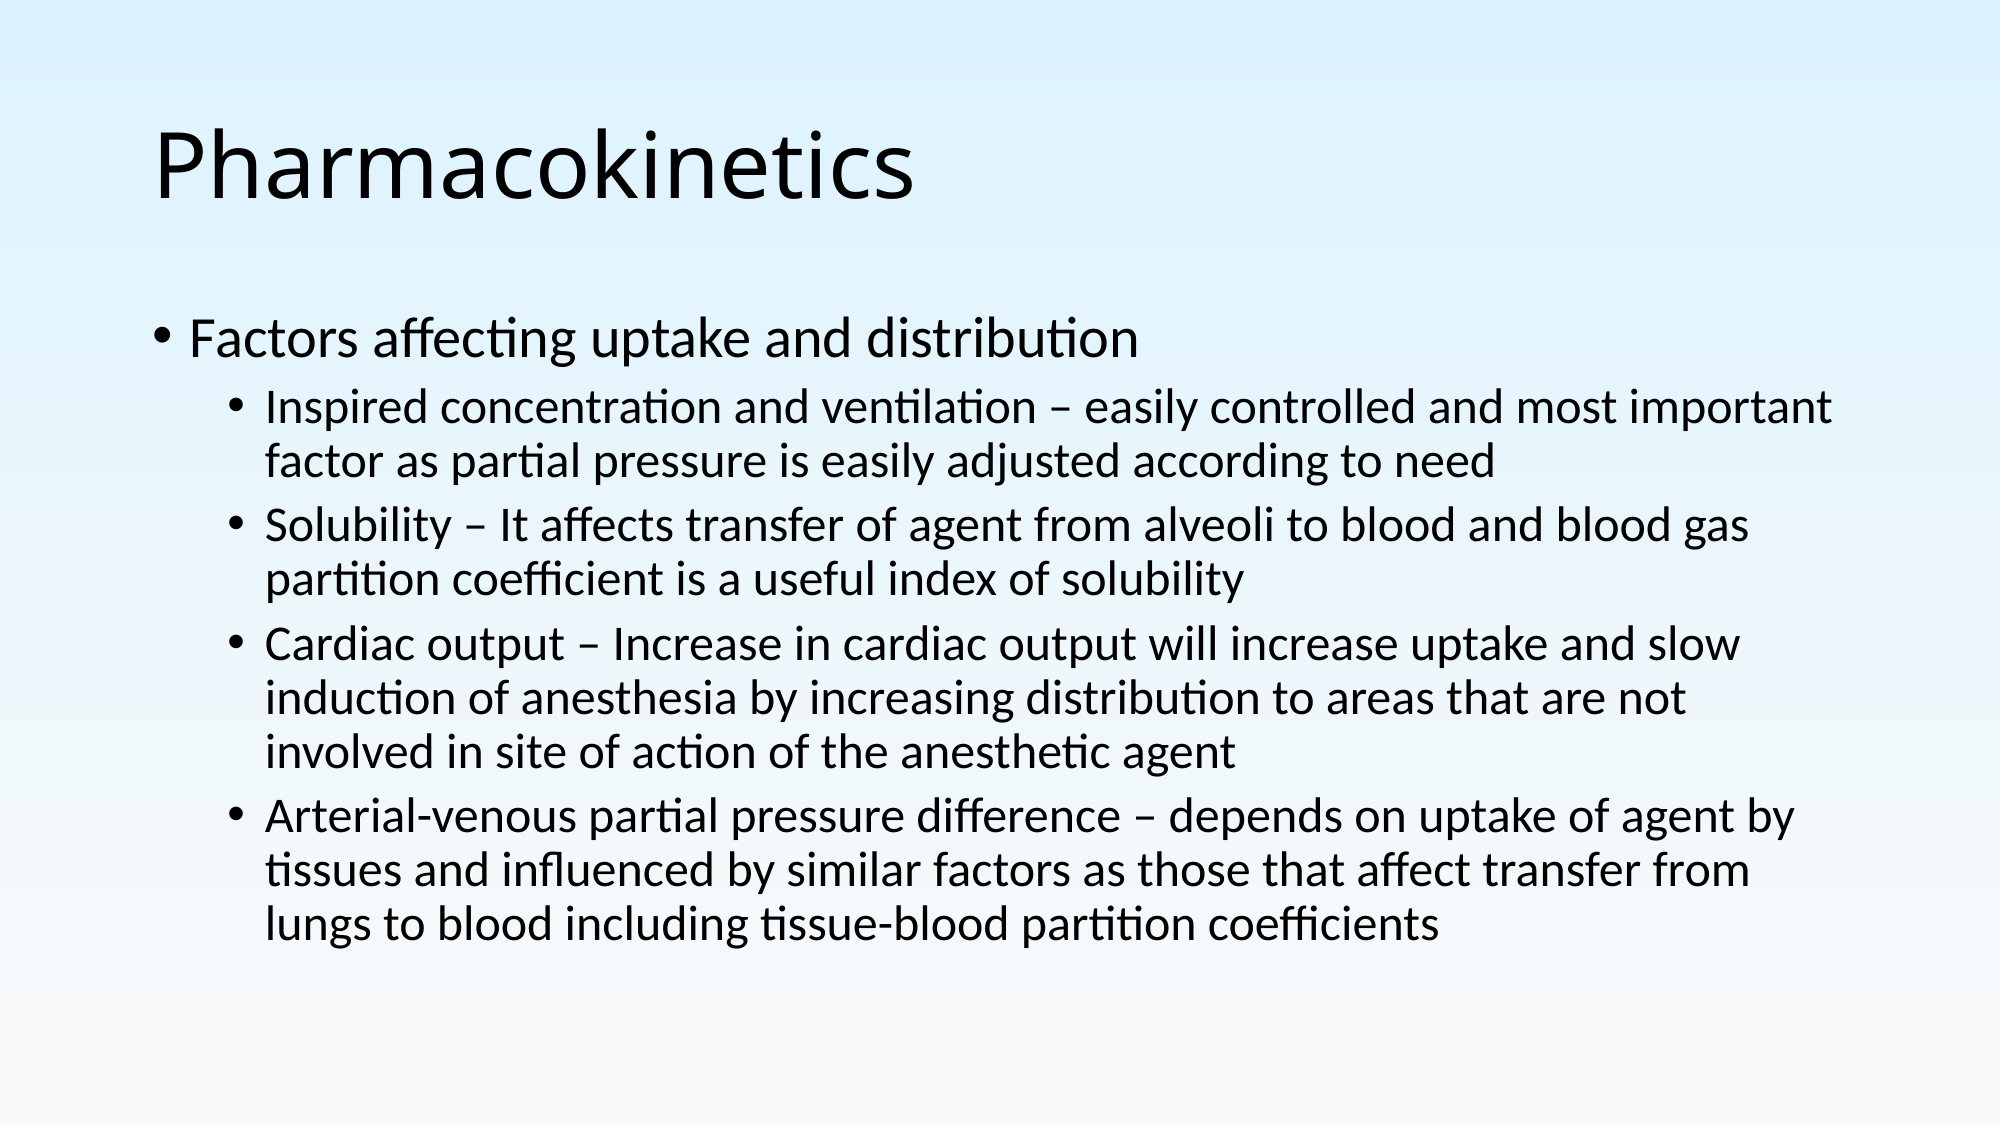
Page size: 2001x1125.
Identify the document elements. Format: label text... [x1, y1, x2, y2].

list Factors affecting uptake and distribution Inspired concentration and ventilation – easily controlled and most important factor as partial pressure is easily adjusted according to need Solubility – It affects transfer of agent from alveoli to blood and blood gas partition coefficient is a useful index of solubility Cardiac output – Increase in cardiac output will increase uptake and slow induction of anesthesia by increasing distribution to areas that are not involved in site of action of the anesthetic agent Arterial-venous partial pressure difference – depends on uptake of agent by tissues and influenced by similar factors as those that affect transfer from lungs to blood including tissue-blood partition coefficients [137, 299, 1863, 1014]
title Pharmacokinetics [137, 59, 1863, 278]
